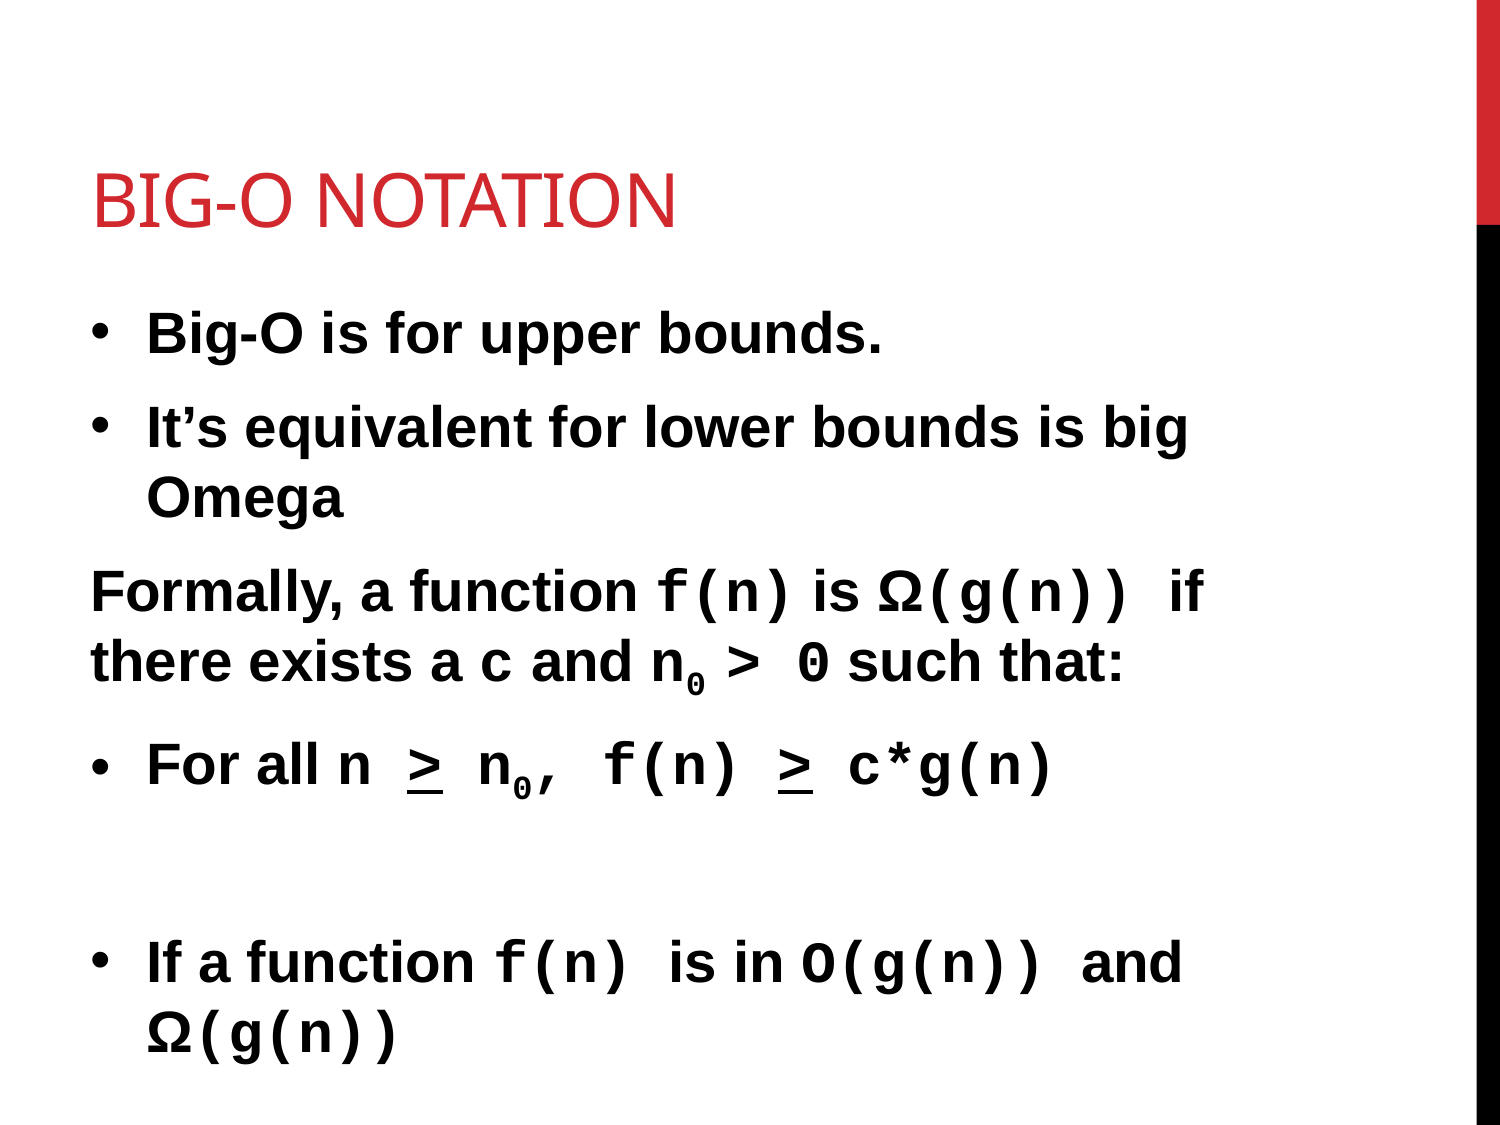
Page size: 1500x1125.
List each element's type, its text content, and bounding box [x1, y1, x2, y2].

list Big-O is for upper bounds. It’s equivalent for lower bounds is big Omega Formally, a function f(n) is Ω(g(n)) if there exists a c and n0 > 0 such that: For all n > n0, f(n) > c*g(n) If a function f(n) is in O(g(n)) and Ω(g(n)) [75, 287, 1325, 1125]
title Big-O notation [75, 25, 1500, 250]
